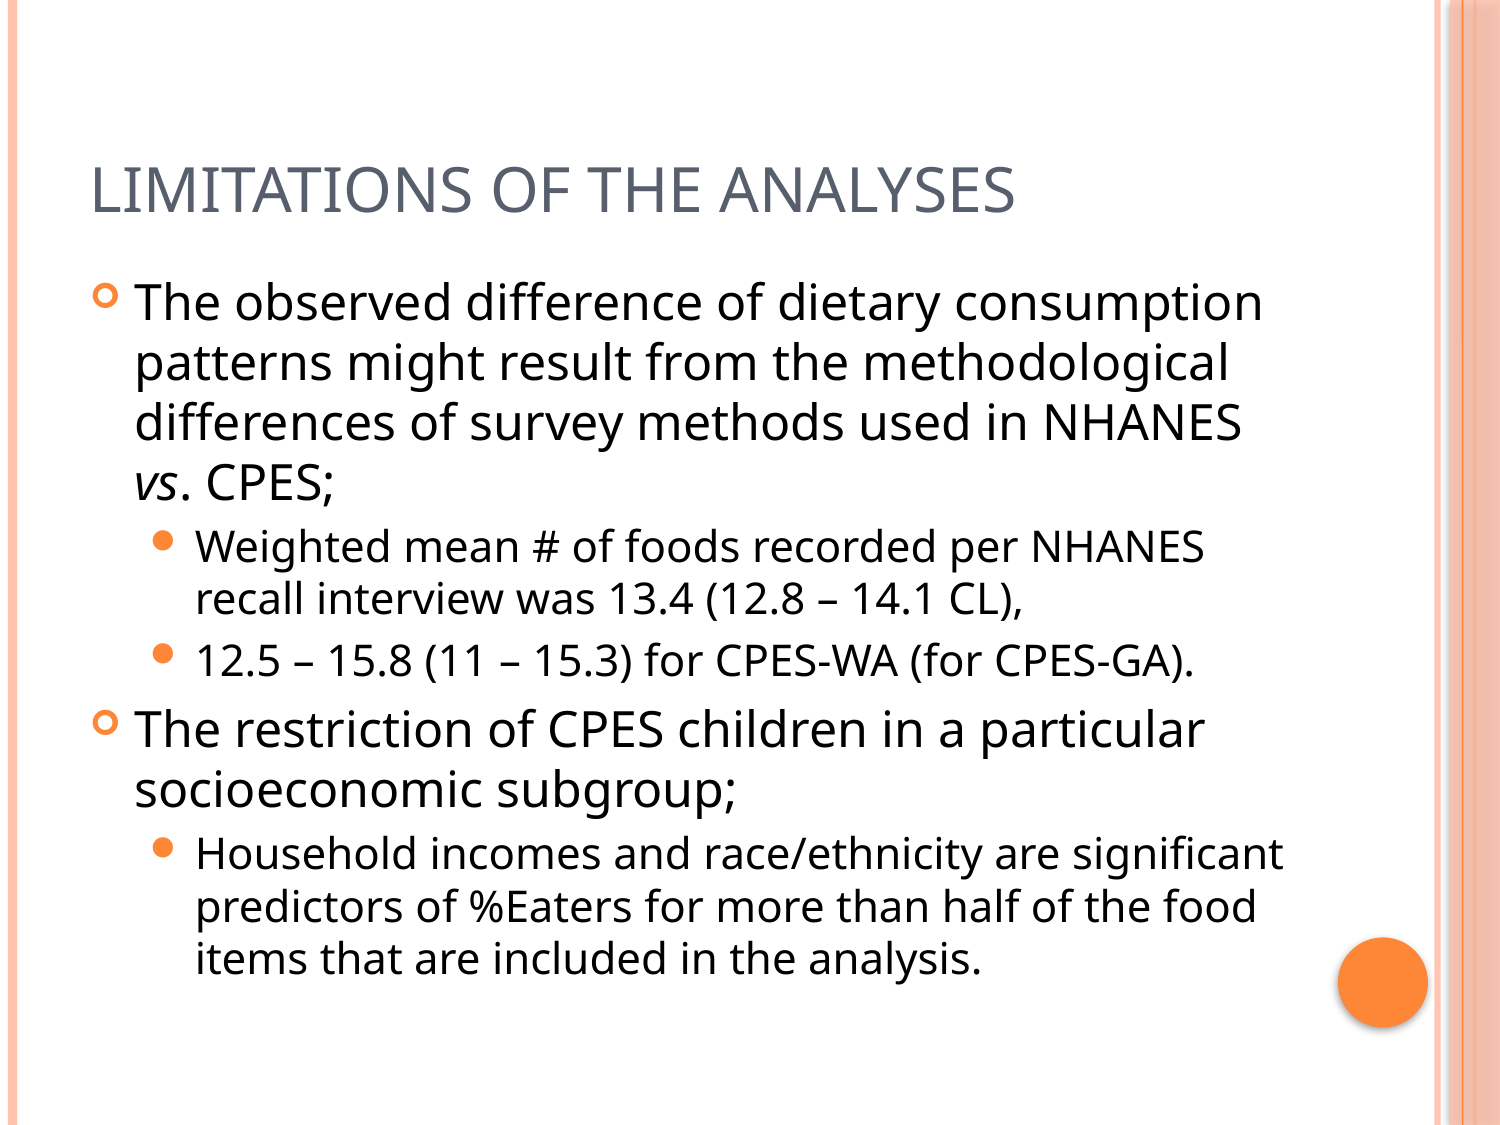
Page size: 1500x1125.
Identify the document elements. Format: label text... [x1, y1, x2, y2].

title Limitations of the Analyses [75, 45, 1300, 233]
list The observed difference of dietary consumption patterns might result from the methodological differences of survey methods used in NHANES vs. CPES; Weighted mean # of foods recorded per NHANES recall interview was 13.4 (12.8 – 14.1 CL), 12.5 – 15.8 (11 – 15.3) for CPES-WA (for CPES-GA). The restriction of CPES children in a particular socioeconomic subgroup; Household incomes and race/ethnicity are significant predictors of %Eaters for more than half of the food items that are included in the analysis. [75, 262, 1300, 1062]
